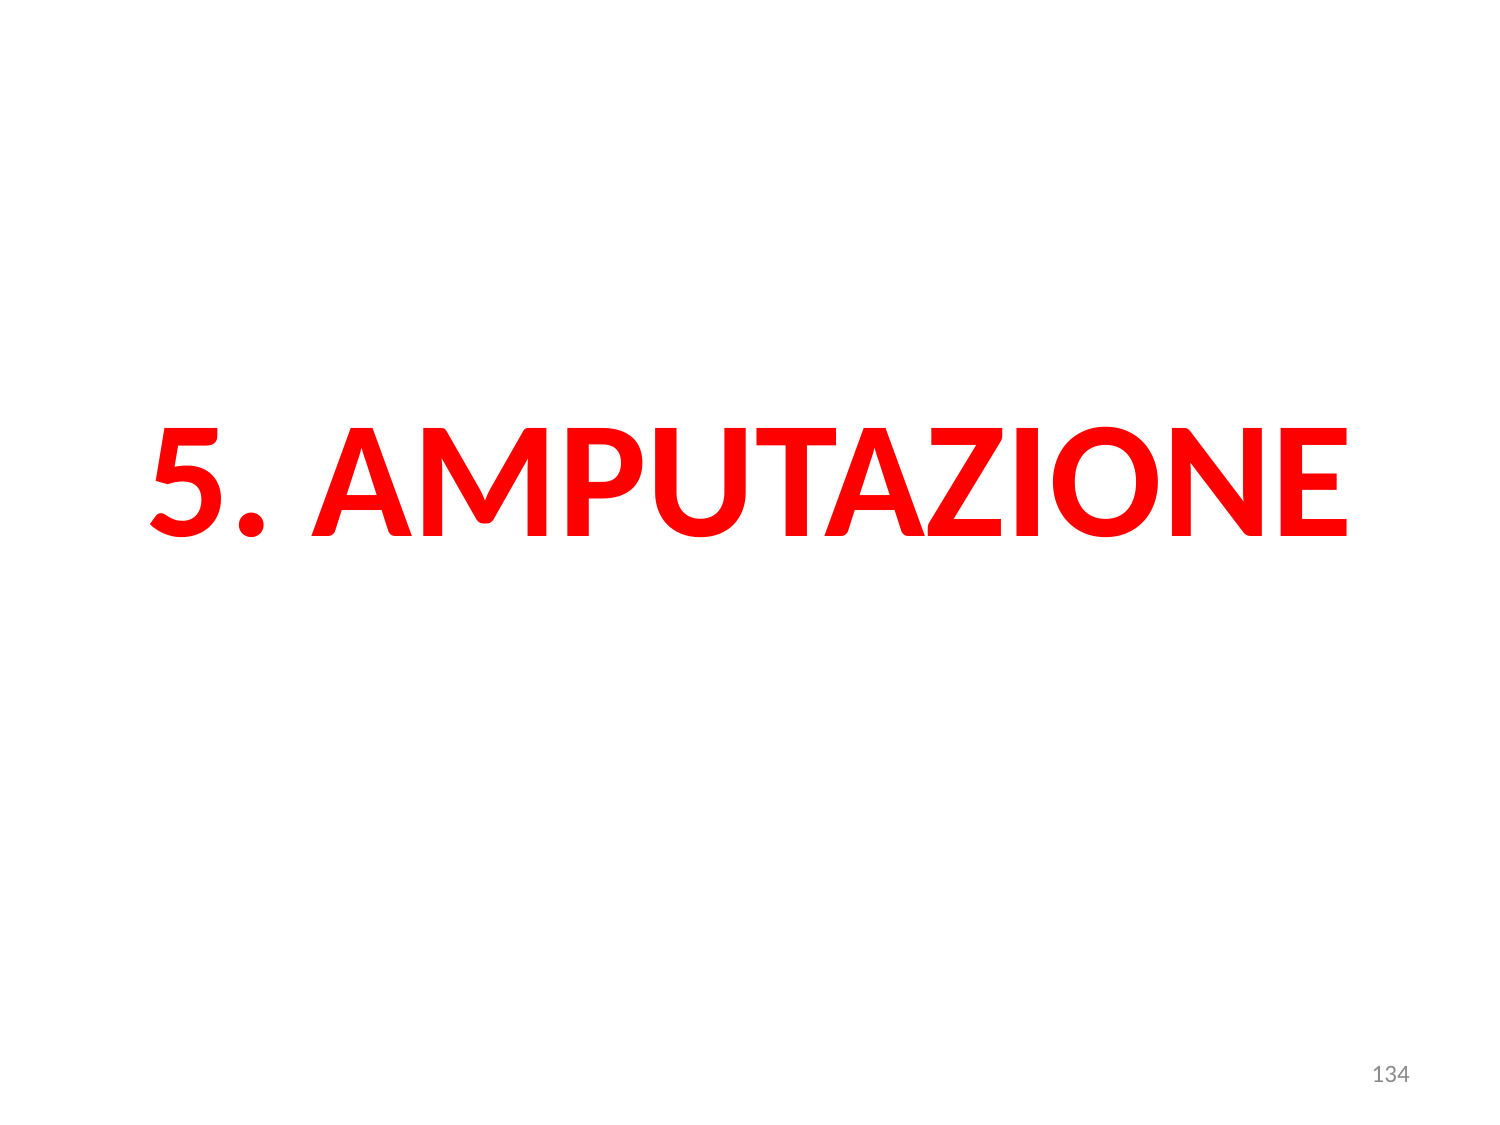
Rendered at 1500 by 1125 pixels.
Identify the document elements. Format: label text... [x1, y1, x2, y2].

slide_number 134 [1074, 1042, 1425, 1103]
title 5. AMPUTAZIONE [112, 349, 1388, 591]
